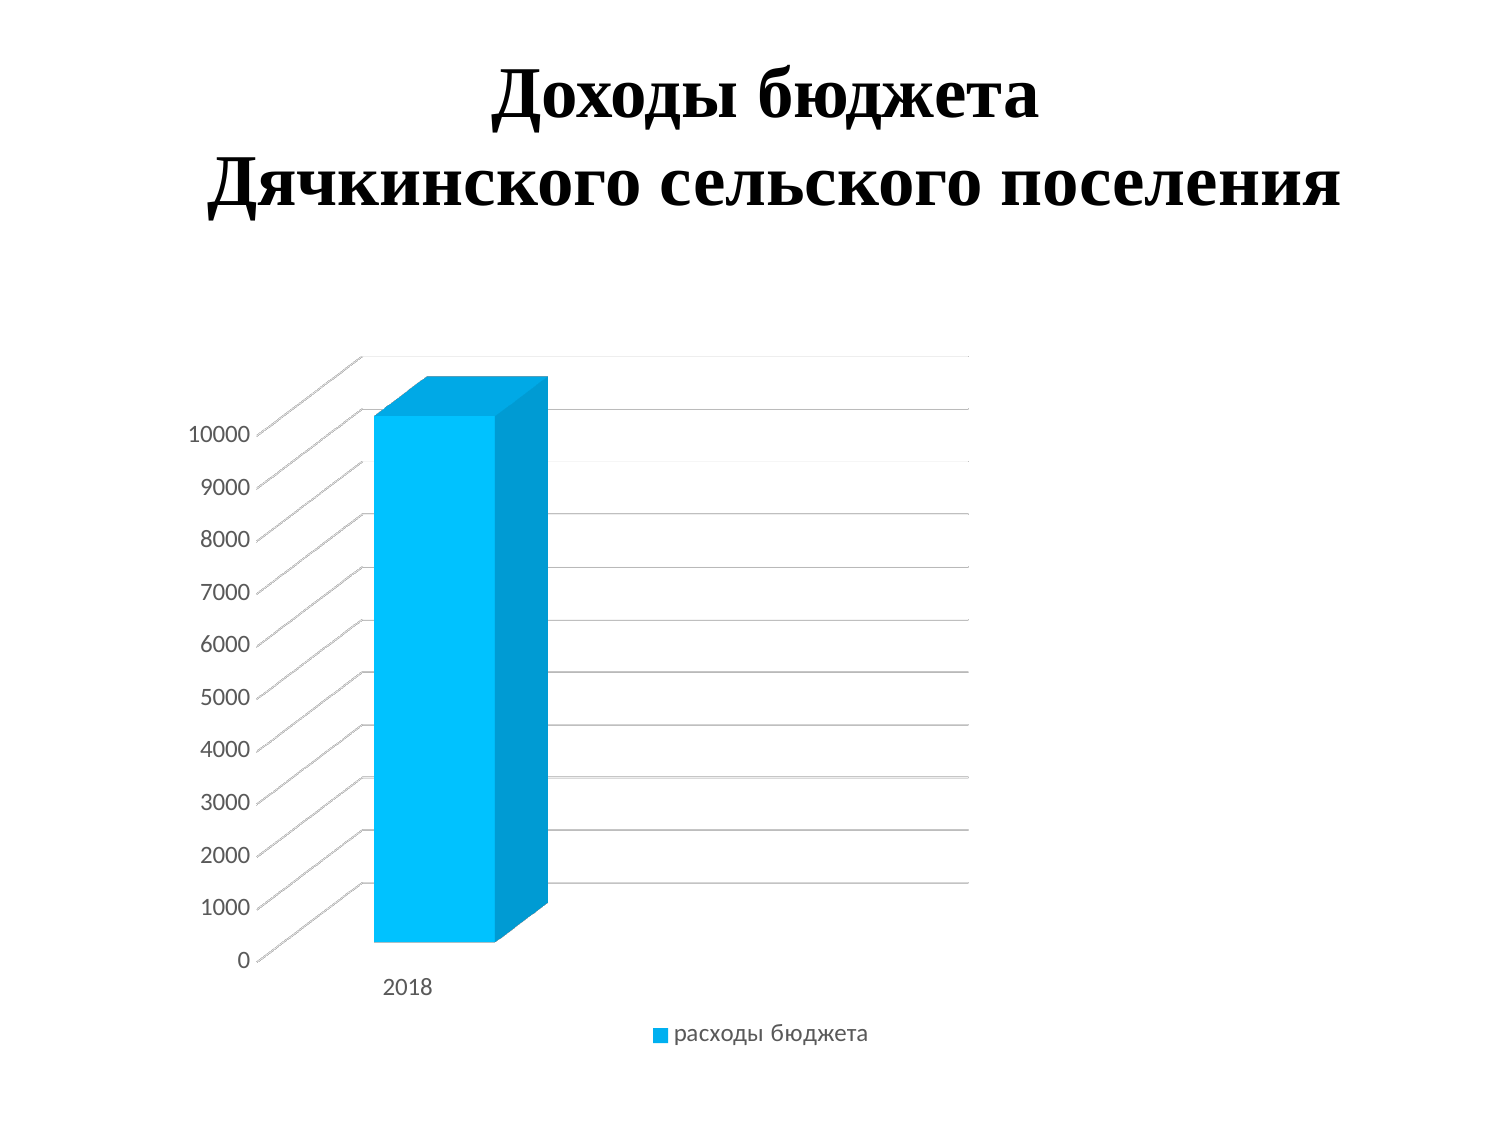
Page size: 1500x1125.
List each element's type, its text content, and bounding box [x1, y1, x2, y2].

chart [95, 328, 1427, 1055]
text_box Доходы бюджета Дячкинского сельского поселения [99, 37, 1450, 225]
